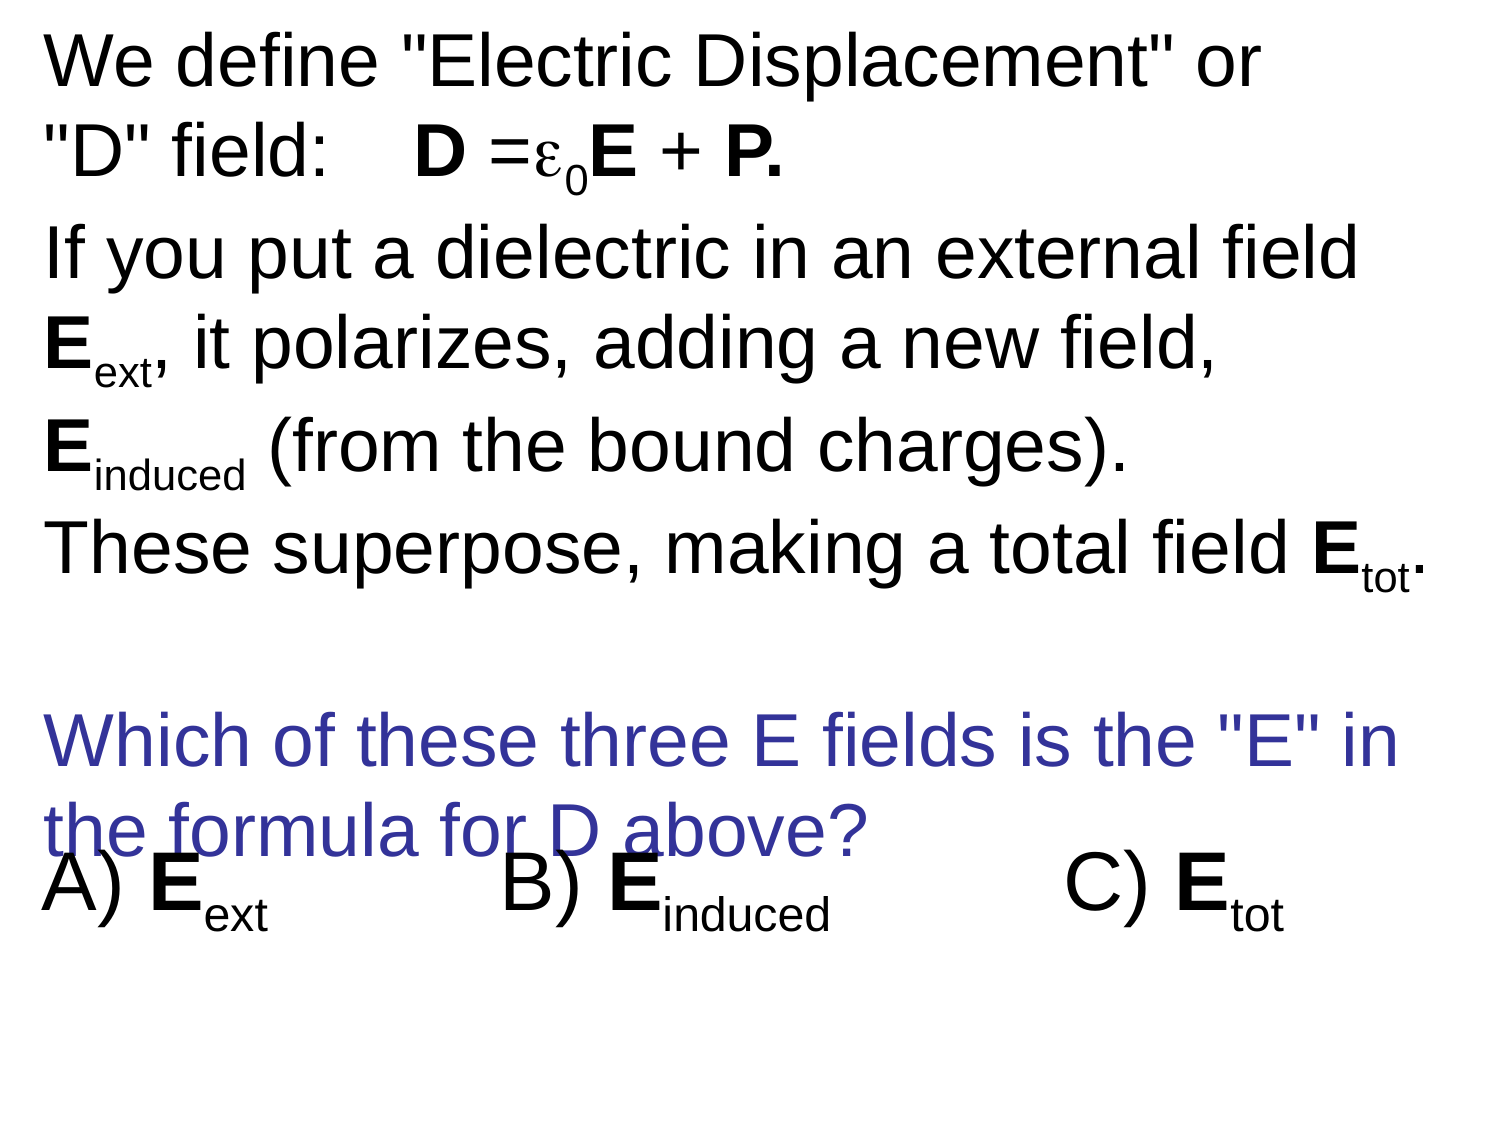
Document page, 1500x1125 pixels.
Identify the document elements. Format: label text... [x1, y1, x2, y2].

title We define "Electric Displacement" or "D" field: D =0E + P. If you put a dielectric in an external field Eext, it polarizes, adding a new field, Einduced (from the bound charges). These superpose, making a total field Etot. Which of these three E fields is the "E" in the formula for D above? [28, 185, 1454, 698]
text_box Eext B) Einduced C) Etot [26, 819, 1473, 949]
